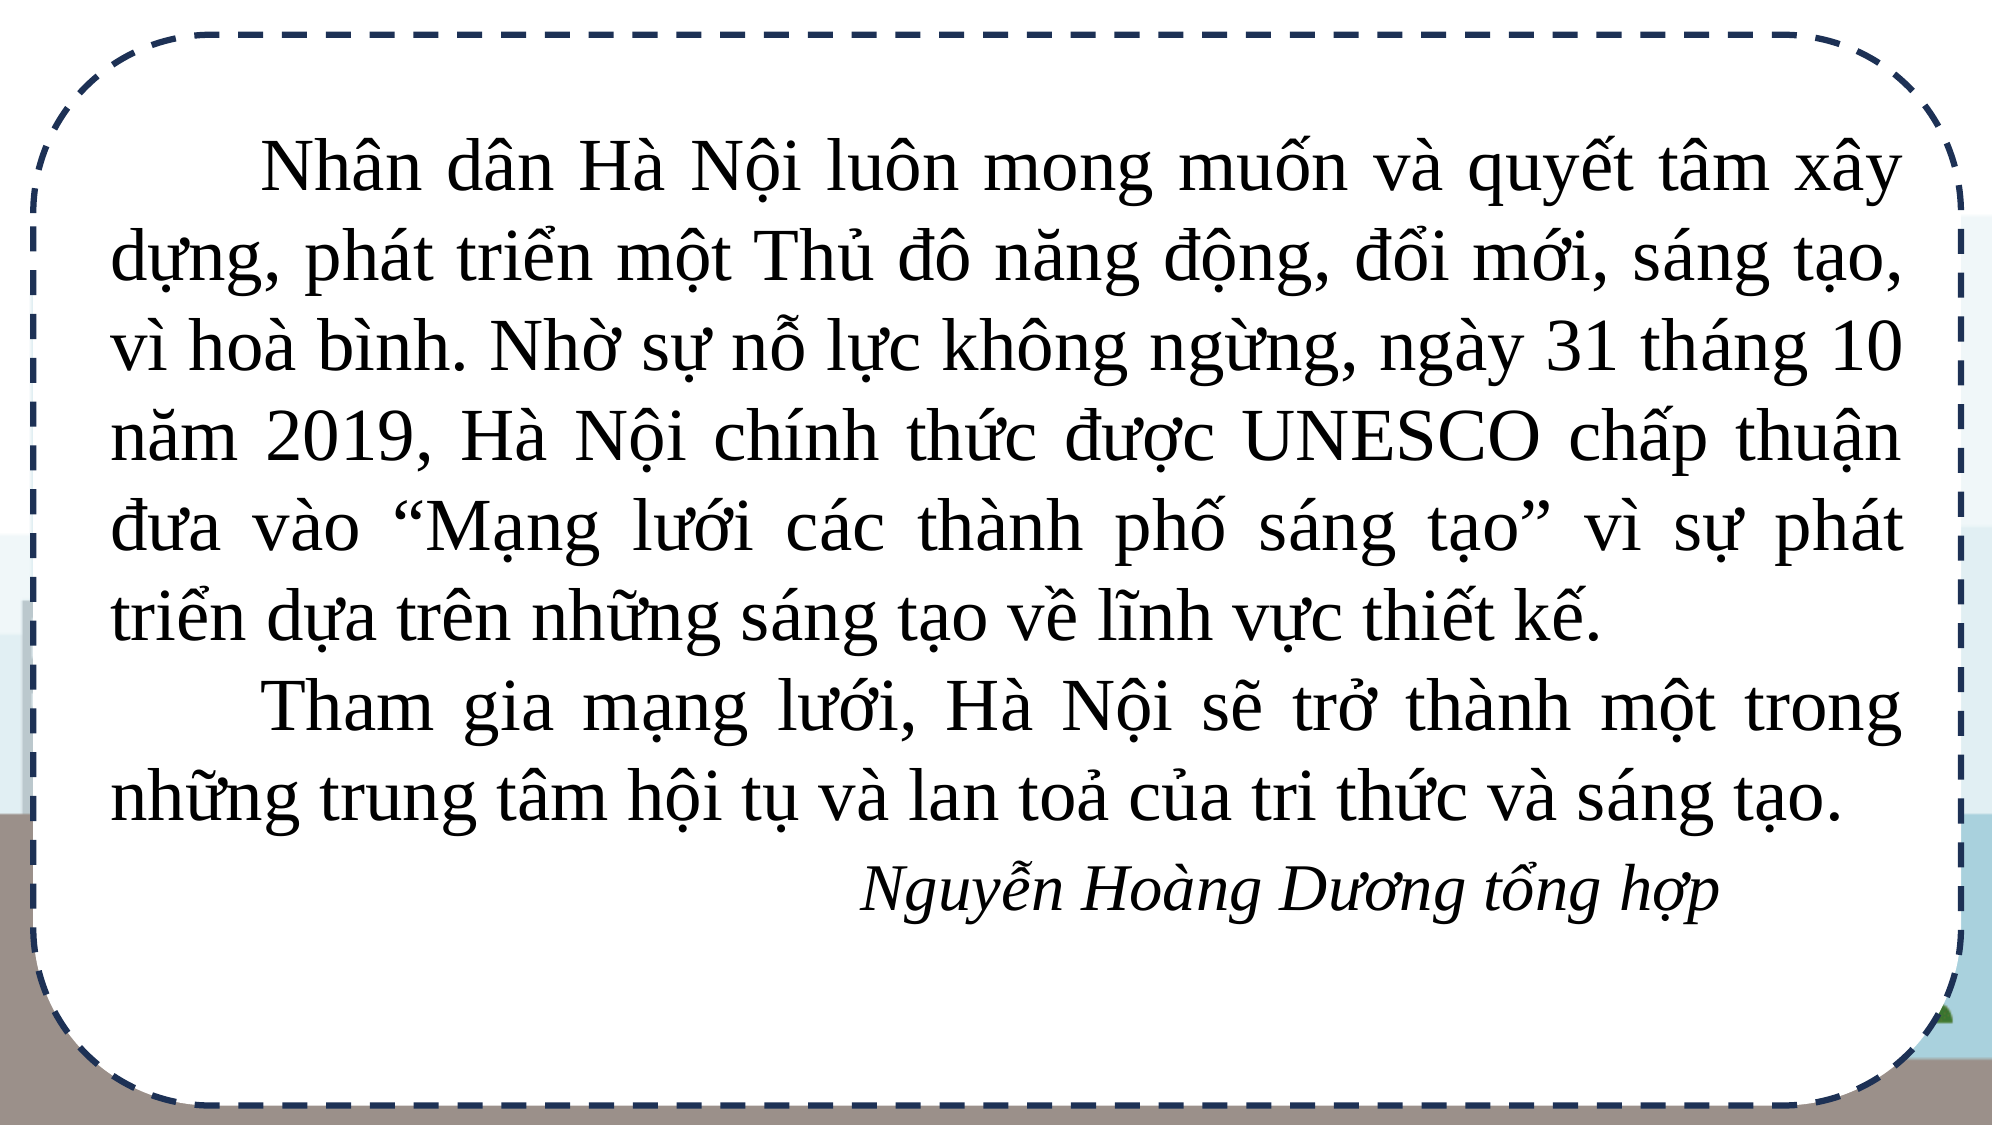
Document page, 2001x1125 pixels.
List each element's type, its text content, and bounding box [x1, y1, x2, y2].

picture [0, 19, 1992, 1125]
text_box [32, 33, 1963, 1107]
text_box Nhân dân Hà Nội luôn mong muốn và quyết tâm xây dựng, phát triển một Thủ đô năng động, đổi mới, sáng tạo, vì hoà bình. Nhờ sự nỗ lực không ngừng, ngày 31 tháng 10 năm 2019, Hà Nội chính thức được UNESCO chấp thuận đưa vào “Mạng lưới các thành phố sáng tạo” vì sự phát triển dựa trên những sáng tạo về lĩnh vực thiết kế. Tham gia mạng lưới, Hà Nội sẽ trở thành một trong những trung tâm hội tụ và lan toả của tri thức và sáng tạo. Nguyễn Hoàng Dương tổng hợp [95, 108, 1919, 933]
